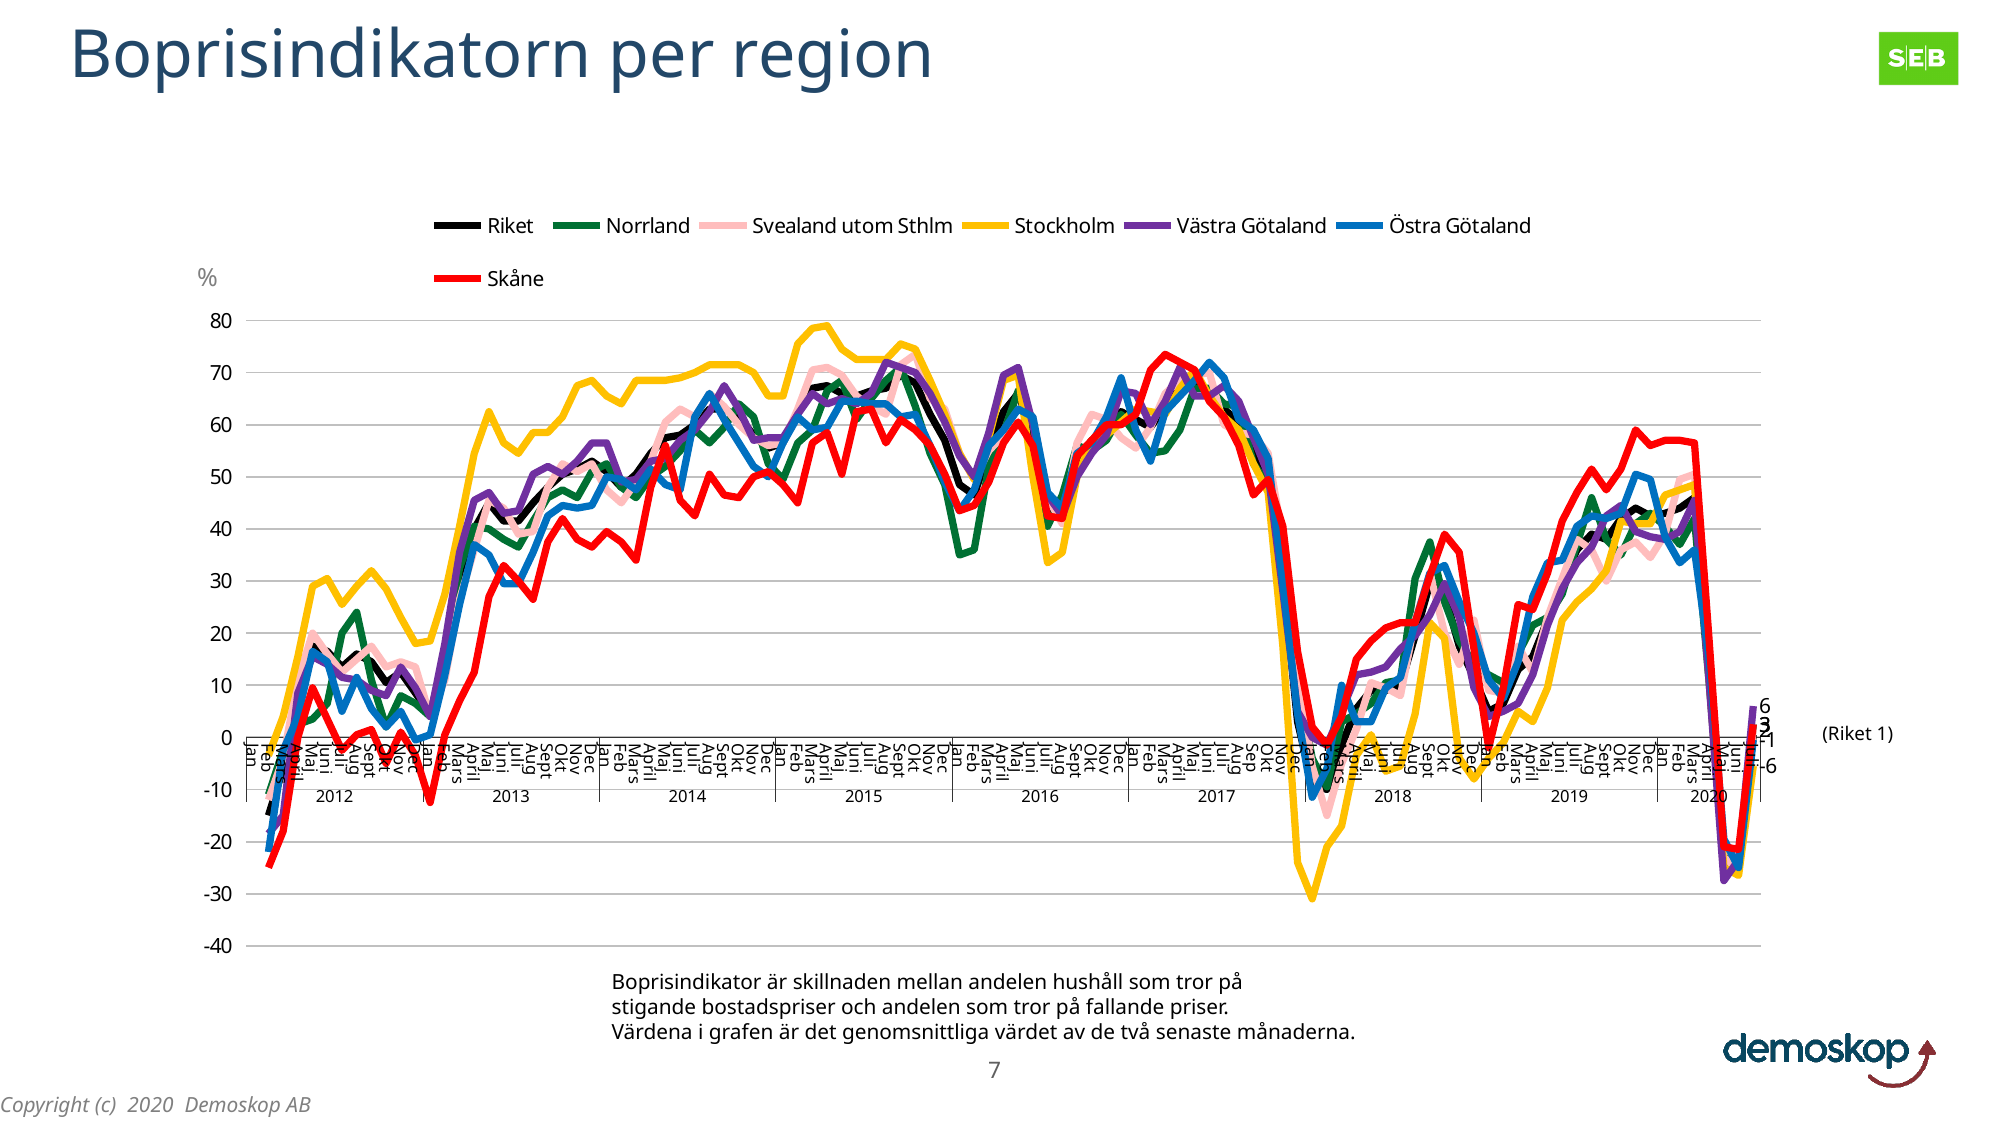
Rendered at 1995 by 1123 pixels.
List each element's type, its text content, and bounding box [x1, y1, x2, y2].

picture [1892, 1045, 1903, 1057]
picture [1810, 1045, 1821, 1057]
picture [1723, 1033, 1936, 1088]
text_box Boprisindikator är skillnaden mellan andelen hushåll som tror på stigande bostadspriser och andelen som tror på fallande priser. Värdena i grafen är det genomsnittliga värdet av de två senaste månaderna. [596, 1033, 1387, 1052]
picture [1723, 1033, 1740, 1046]
picture [1859, 0, 1978, 118]
picture [1747, 1033, 1845, 1053]
text_box (Riket 1) [1817, 714, 1938, 752]
text_box Boprisindikatorn per region [54, 37, 1941, 190]
picture [1828, 1050, 1838, 1057]
slide_number 7 [761, 1052, 1228, 1123]
chart [158, 185, 1813, 1025]
picture [1729, 1045, 1740, 1057]
picture [1869, 1045, 1879, 1057]
